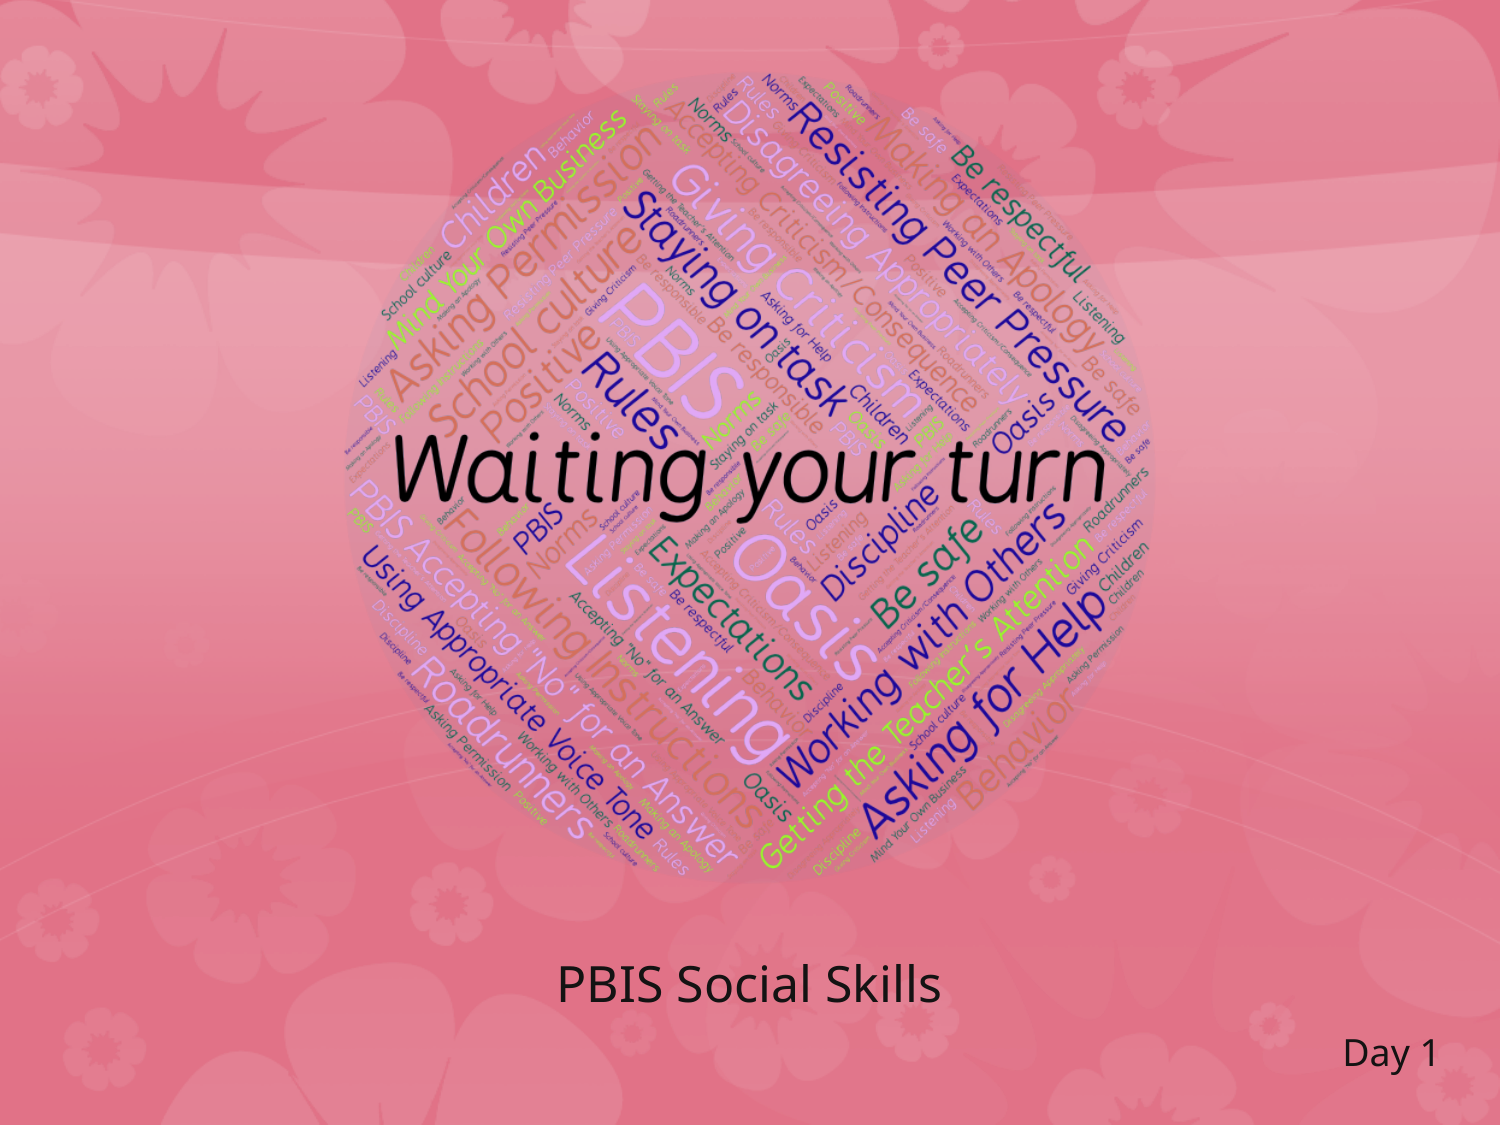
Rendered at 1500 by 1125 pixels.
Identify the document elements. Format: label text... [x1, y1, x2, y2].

picture [0, 0, 1500, 1125]
subtitle PBIS Social Skills [127, 938, 1372, 1022]
text_box Day 1 [1327, 1021, 1457, 1082]
